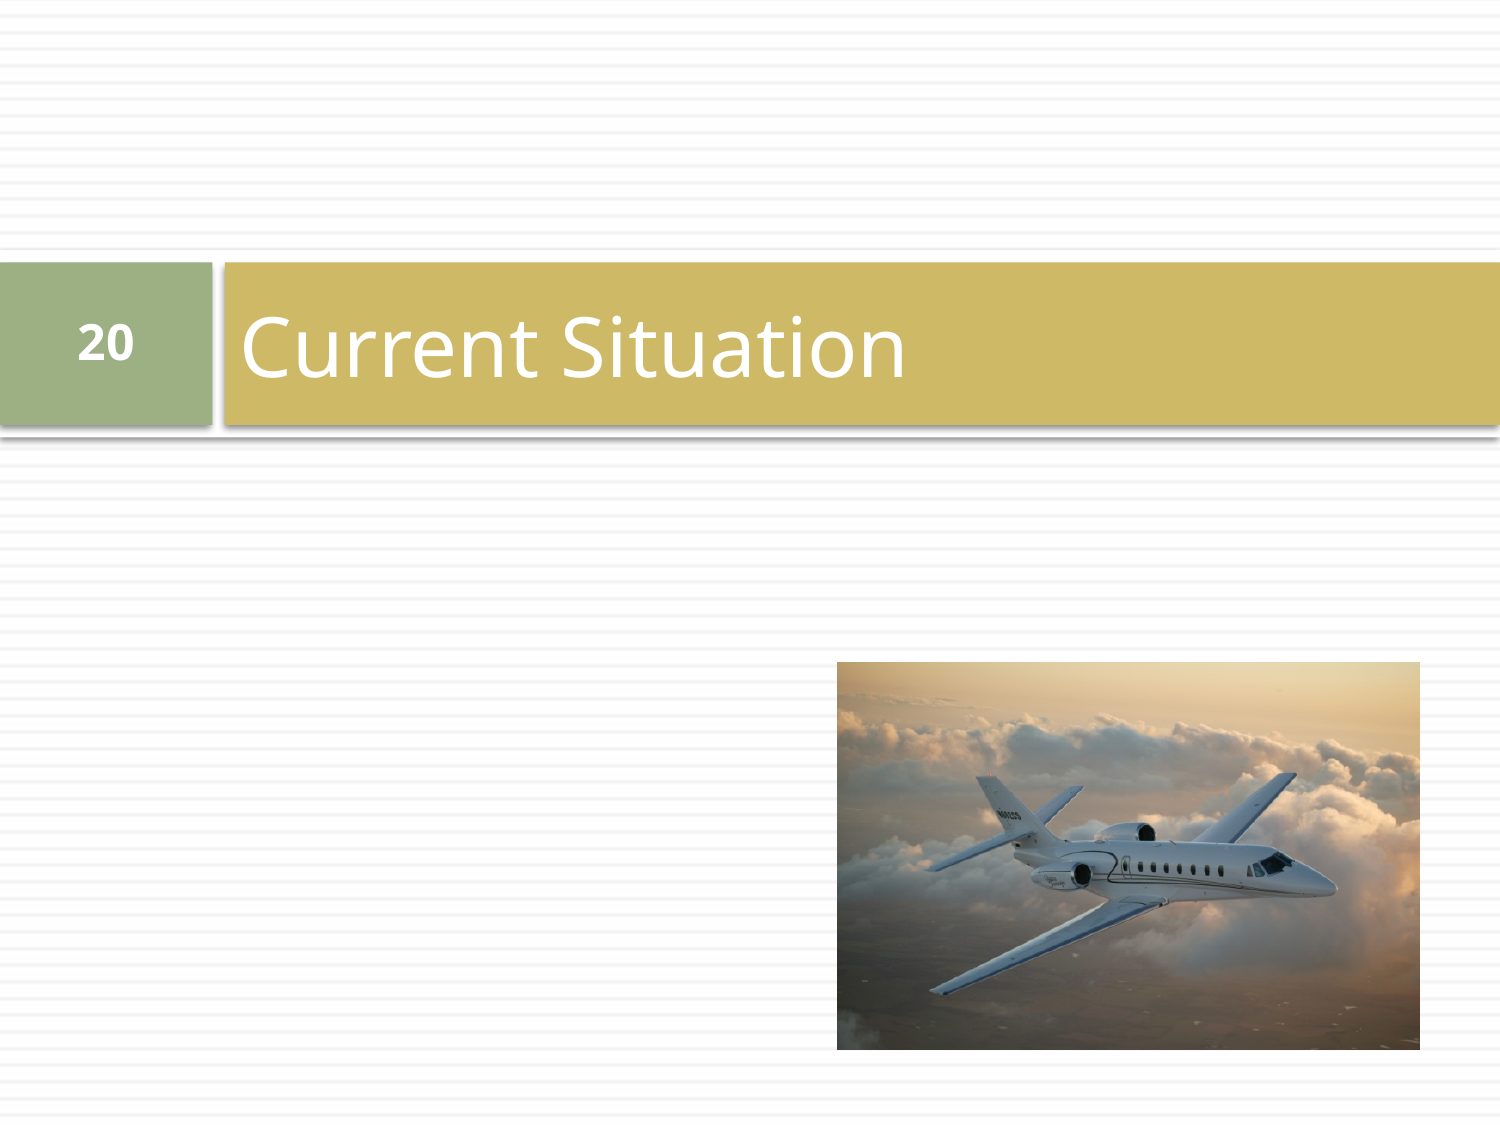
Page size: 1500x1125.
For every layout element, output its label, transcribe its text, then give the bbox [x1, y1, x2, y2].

picture [837, 662, 1420, 1051]
slide_number 20 [0, 287, 213, 403]
title Current Situation [225, 262, 1475, 425]
